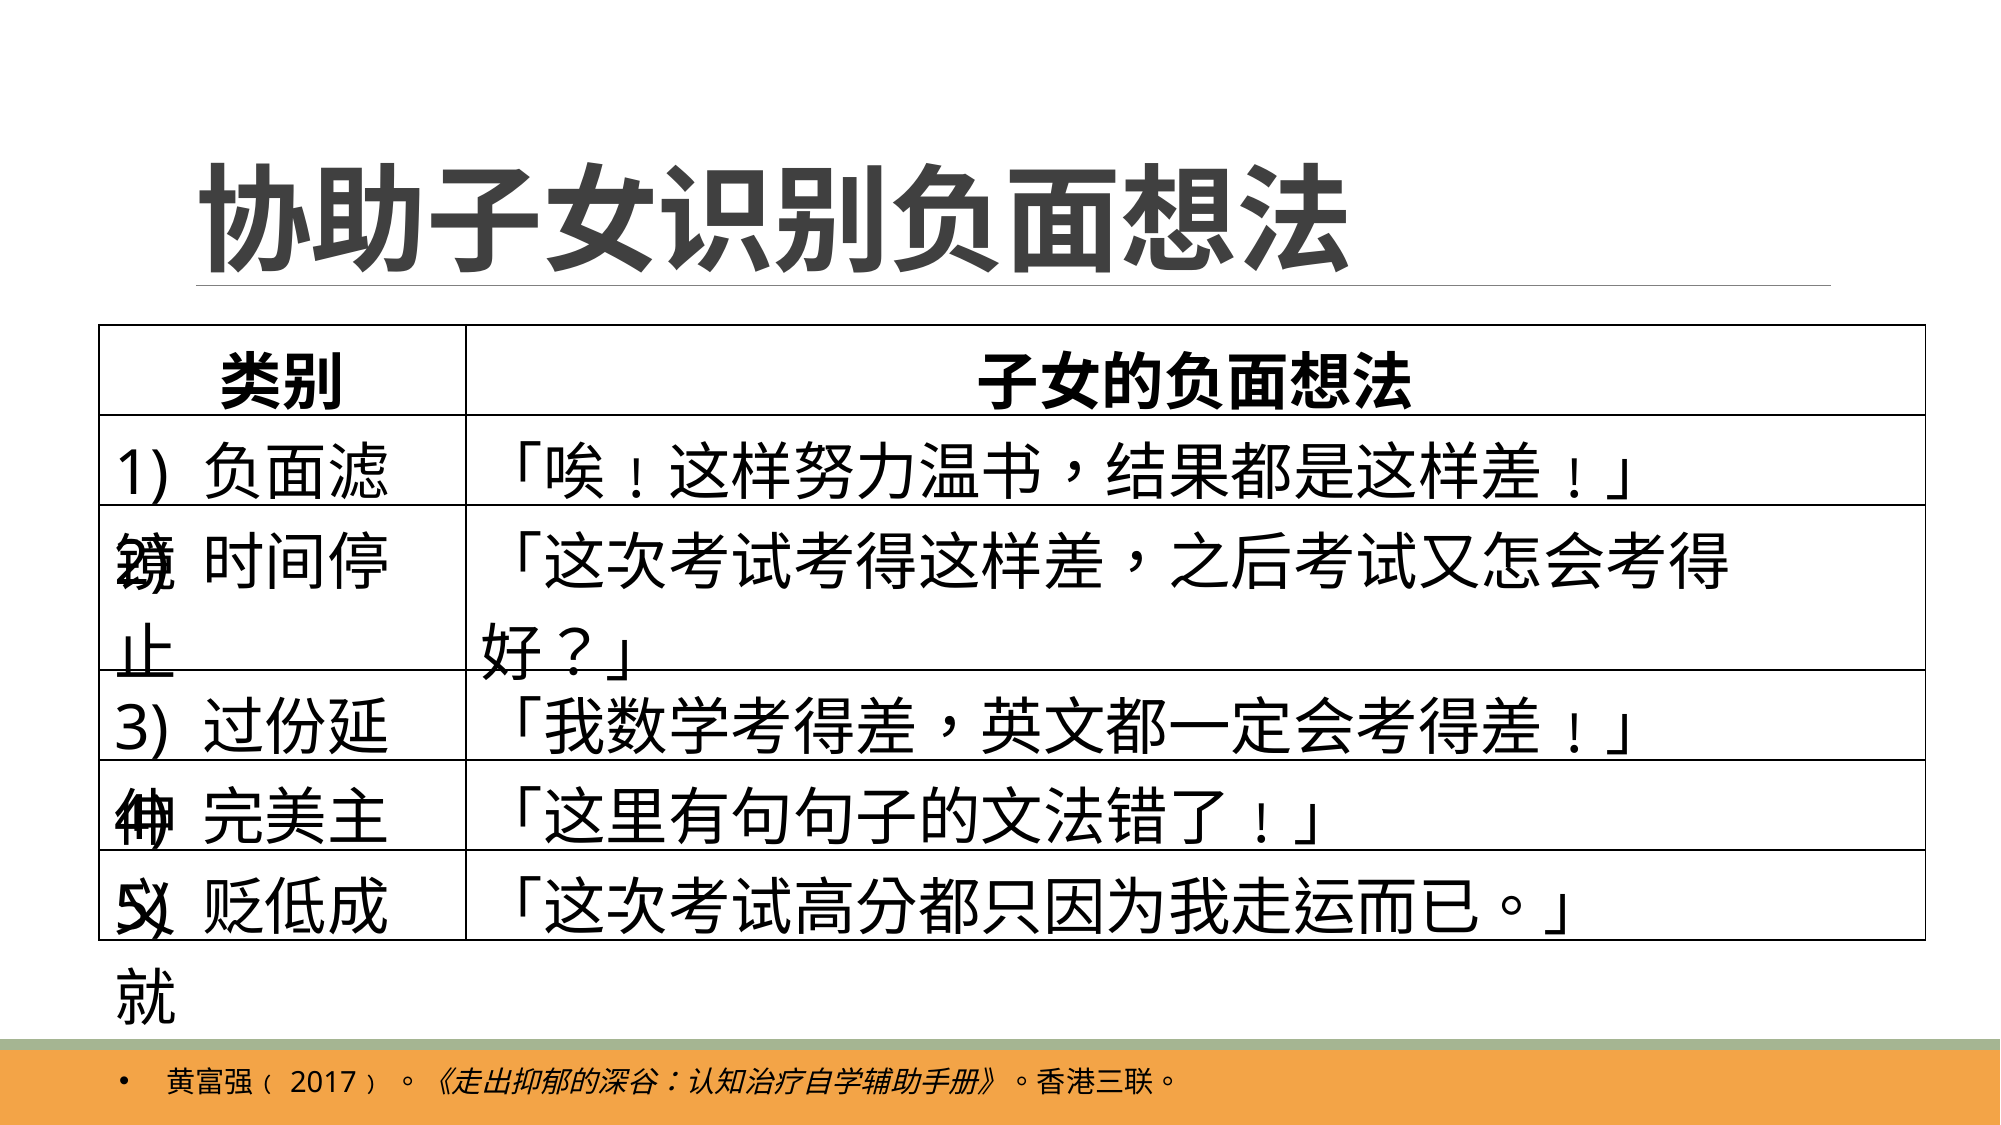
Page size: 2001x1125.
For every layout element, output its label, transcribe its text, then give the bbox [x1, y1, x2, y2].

table_cell 「唉﹗这样努力温书，结果都是这样差﹗」 [467, 416, 1925, 504]
table_cell 1) 负面滤镜 [100, 416, 465, 504]
table_header 子女的负面想法 [467, 326, 1925, 414]
table_cell 5) 贬低成就 [100, 851, 465, 939]
table_cell 「这次考试高分都只因为我走运而已。」 [467, 851, 1925, 939]
table_cell 「我数学考得差，英文都一定会考得差﹗」 [467, 671, 1925, 759]
text_box 黄富强﹙2017﹚。《走出抑郁的深谷：认知治疗自学辅助手册》。香港三联。 [104, 1055, 1906, 1106]
table_cell 2) 时间停止 [100, 506, 465, 669]
table_header 类别 [100, 326, 465, 414]
table_cell 4) 完美主义 [100, 761, 465, 849]
table_cell 「这里有句句子的文法错了﹗」 [467, 761, 1925, 849]
title 协助子女识别负面想法 [180, 95, 1830, 295]
table_cell 「这次考试考得这样差，之后考试又怎会考得好？」 [467, 506, 1925, 669]
table_cell 3) 过份延伸 [100, 671, 465, 759]
